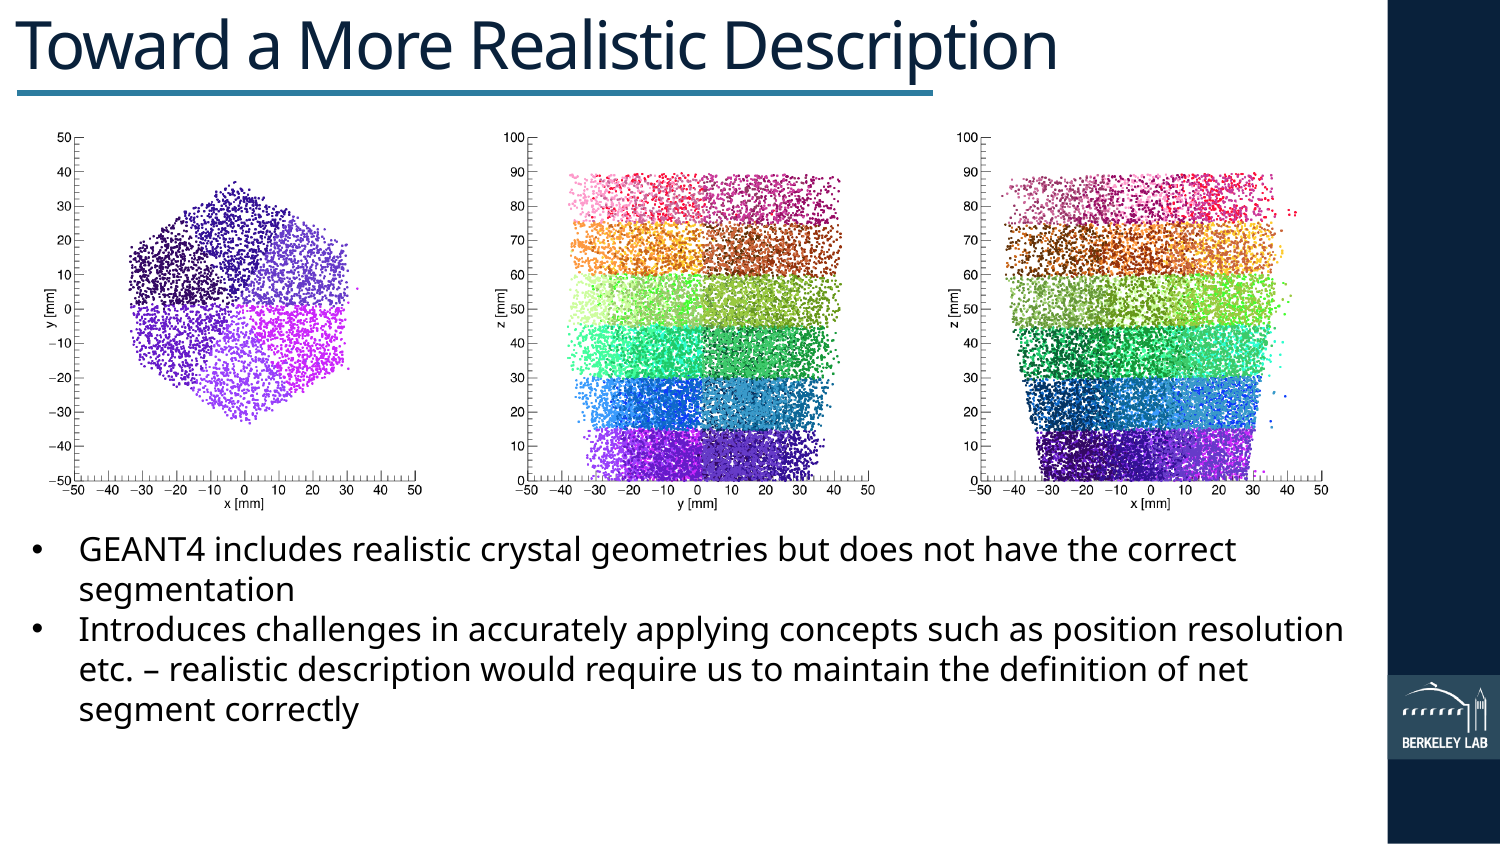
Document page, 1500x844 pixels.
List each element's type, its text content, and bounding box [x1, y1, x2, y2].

text_box Geant4 includes realistic crystal geometries but does not have the correct segmentation Introduces challenges in accurately applying concepts such as position resolution etc. – realistic description would require us to maintain the definition of net segment correctly [16, 521, 1376, 736]
title Toward a More Realistic Description [0, 0, 1250, 86]
picture [1387, 672, 1498, 758]
picture [28, 122, 1337, 520]
